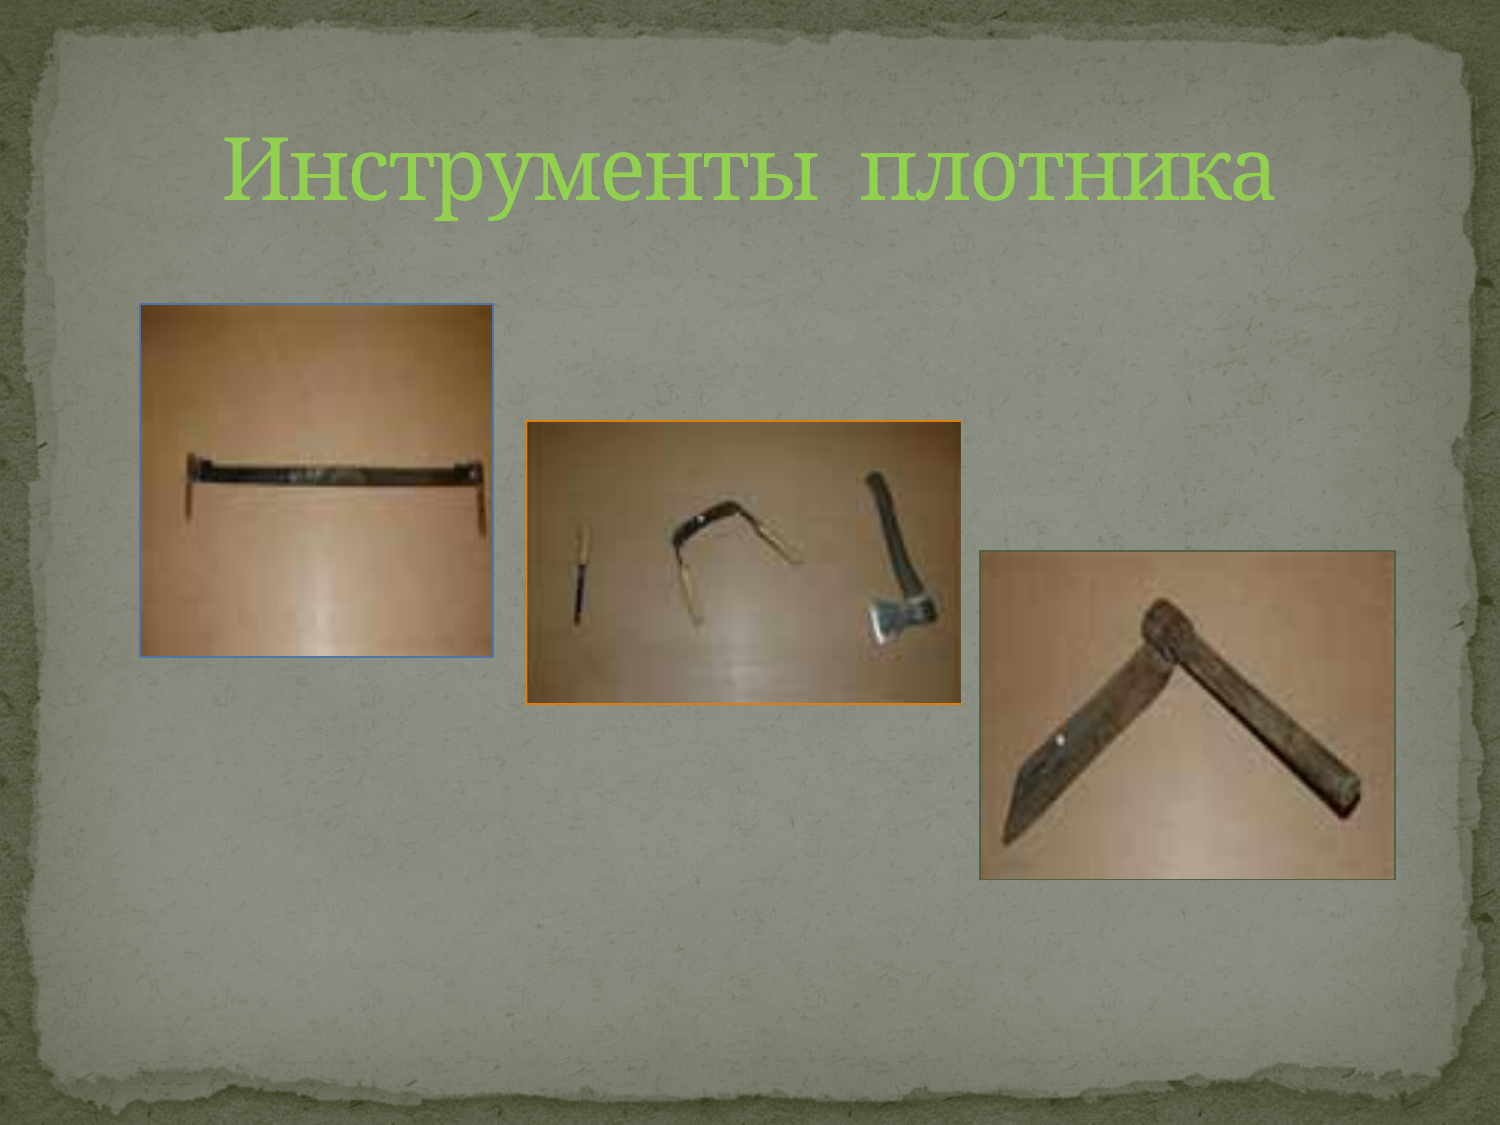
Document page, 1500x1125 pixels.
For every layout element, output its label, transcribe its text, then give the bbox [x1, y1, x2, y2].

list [143, 307, 491, 655]
picture [527, 422, 961, 703]
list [982, 553, 1394, 878]
title Инструменты плотника [74, 24, 1425, 225]
